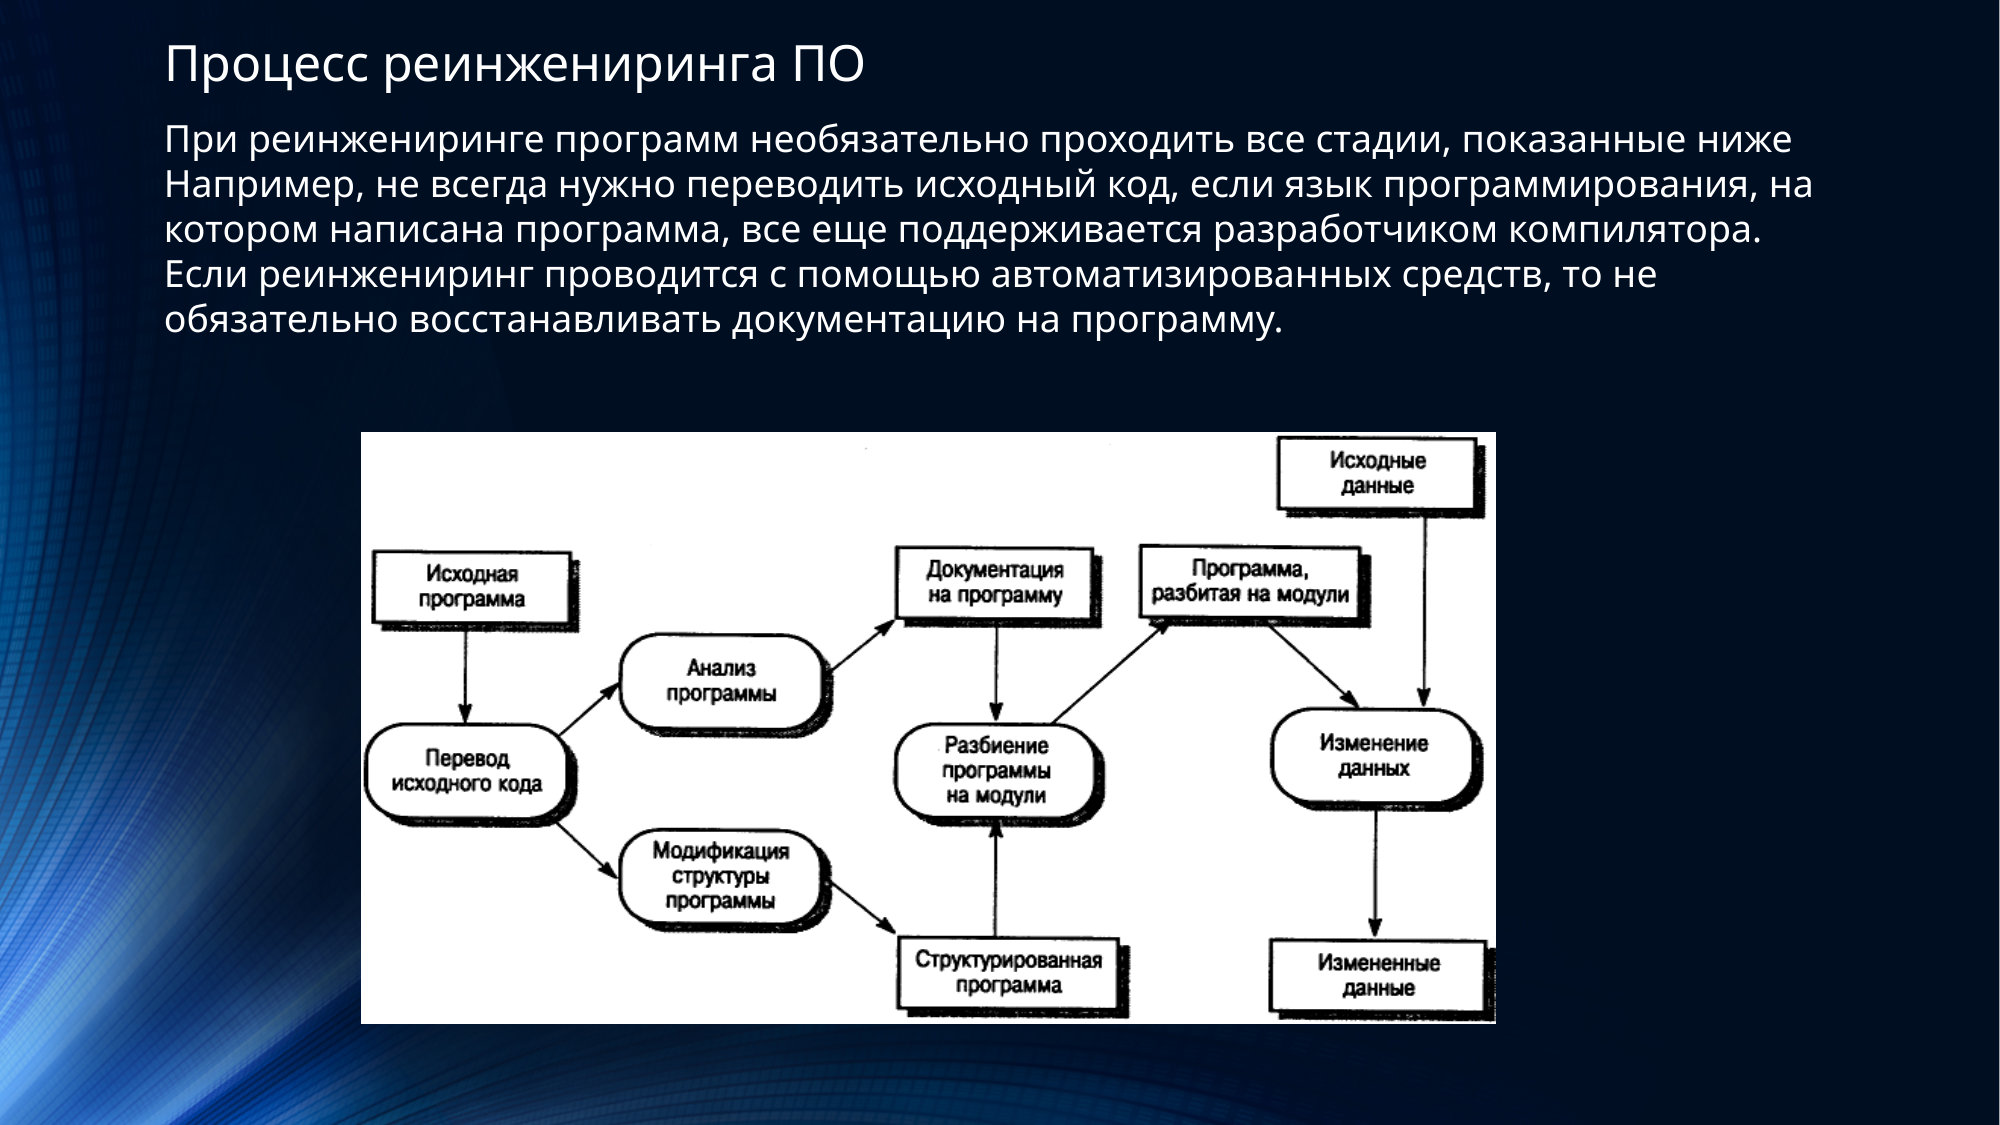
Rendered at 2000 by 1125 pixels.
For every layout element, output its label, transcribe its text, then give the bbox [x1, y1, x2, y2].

list Процесс реинжениринга ПО [149, 30, 1827, 107]
text_box При реинжениринге программ необязательно проходить все стадии, показанные ниже Например, не всегда нужно переводить исходный код, если язык программирования, на котором написана программа, все еще поддерживается разработчиком компилятора. Если реинжениринг проводится с помощью автоматизированных средств, то не обязательно восстанавливать документацию на программу. [149, 107, 1832, 348]
picture [0, 0, 2000, 1125]
